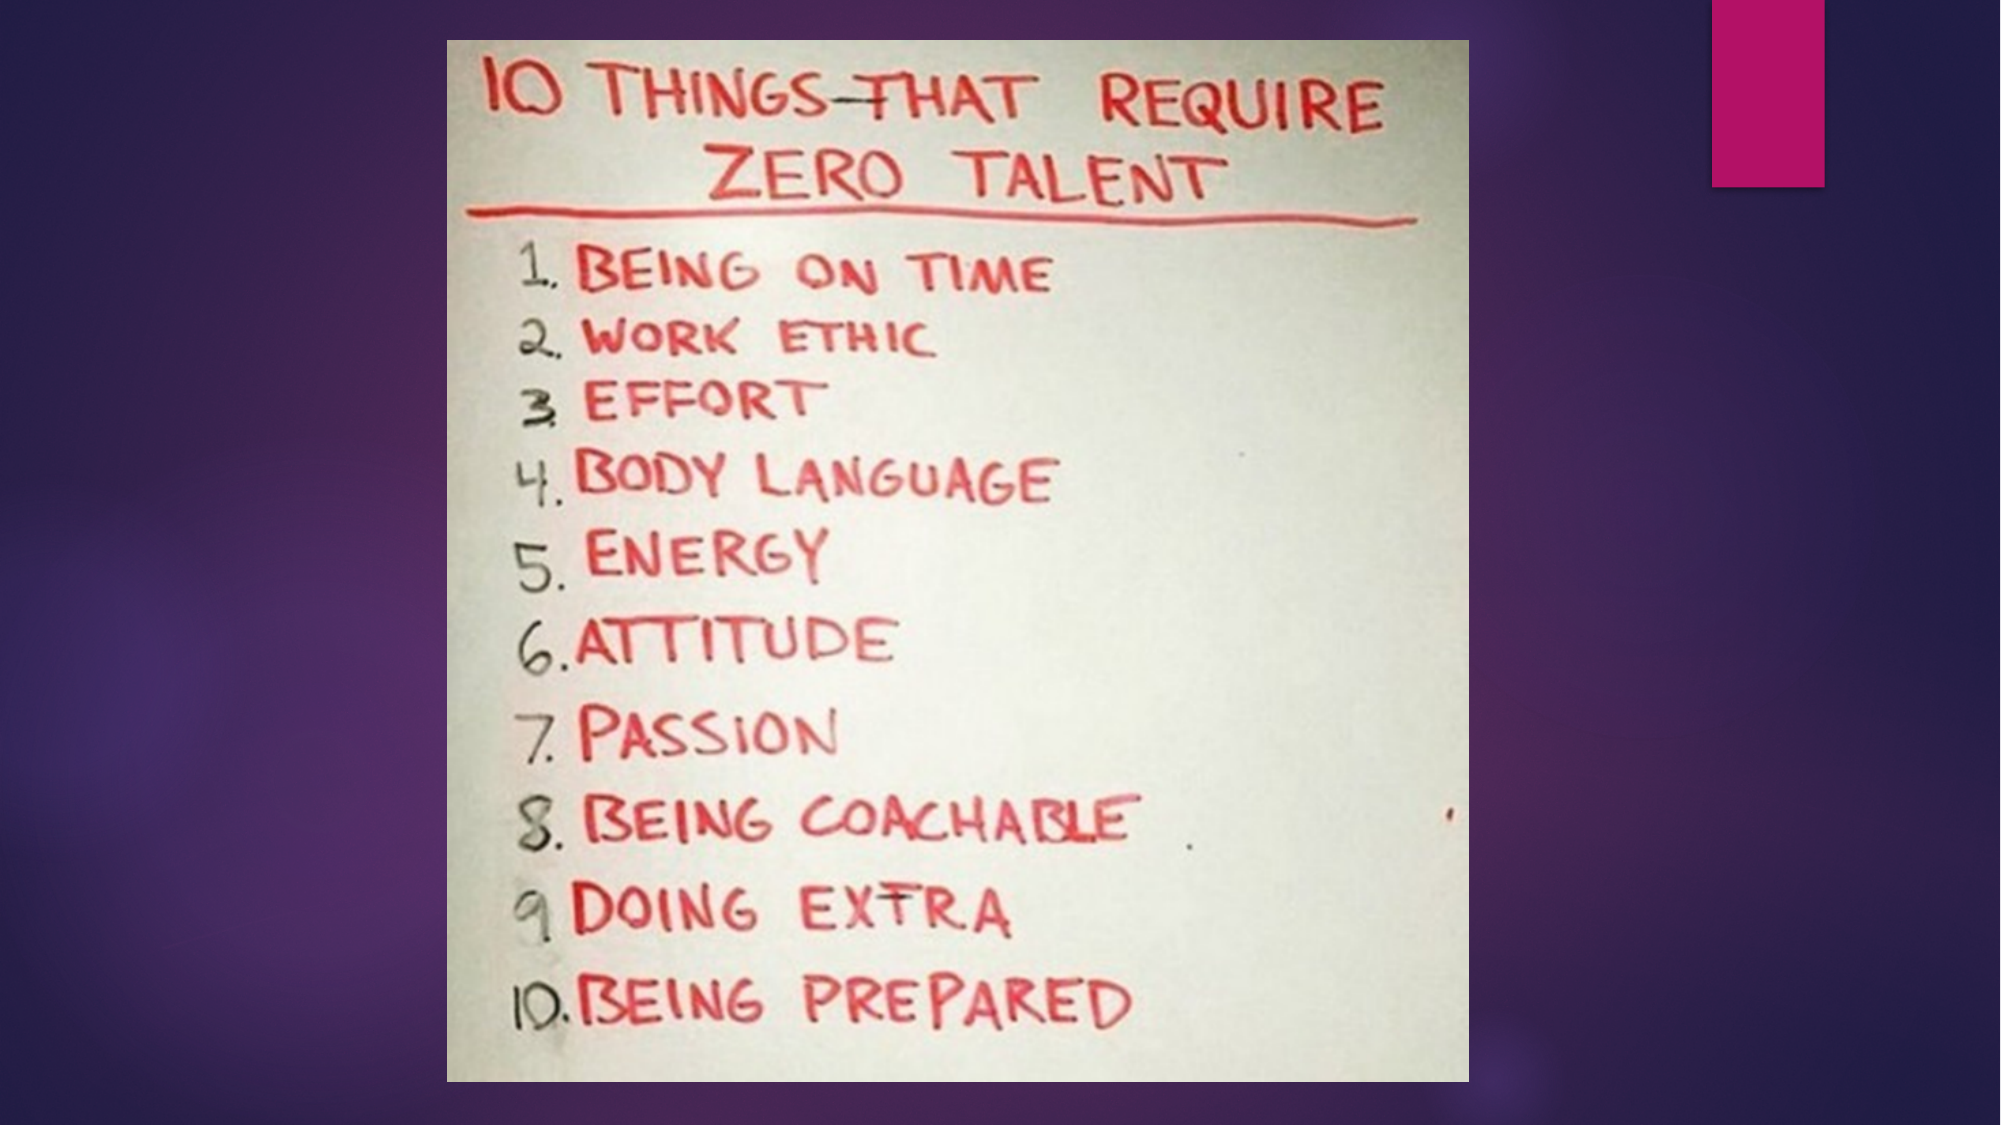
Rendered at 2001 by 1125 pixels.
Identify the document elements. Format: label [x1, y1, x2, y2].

picture [0, 0, 1576, 1125]
